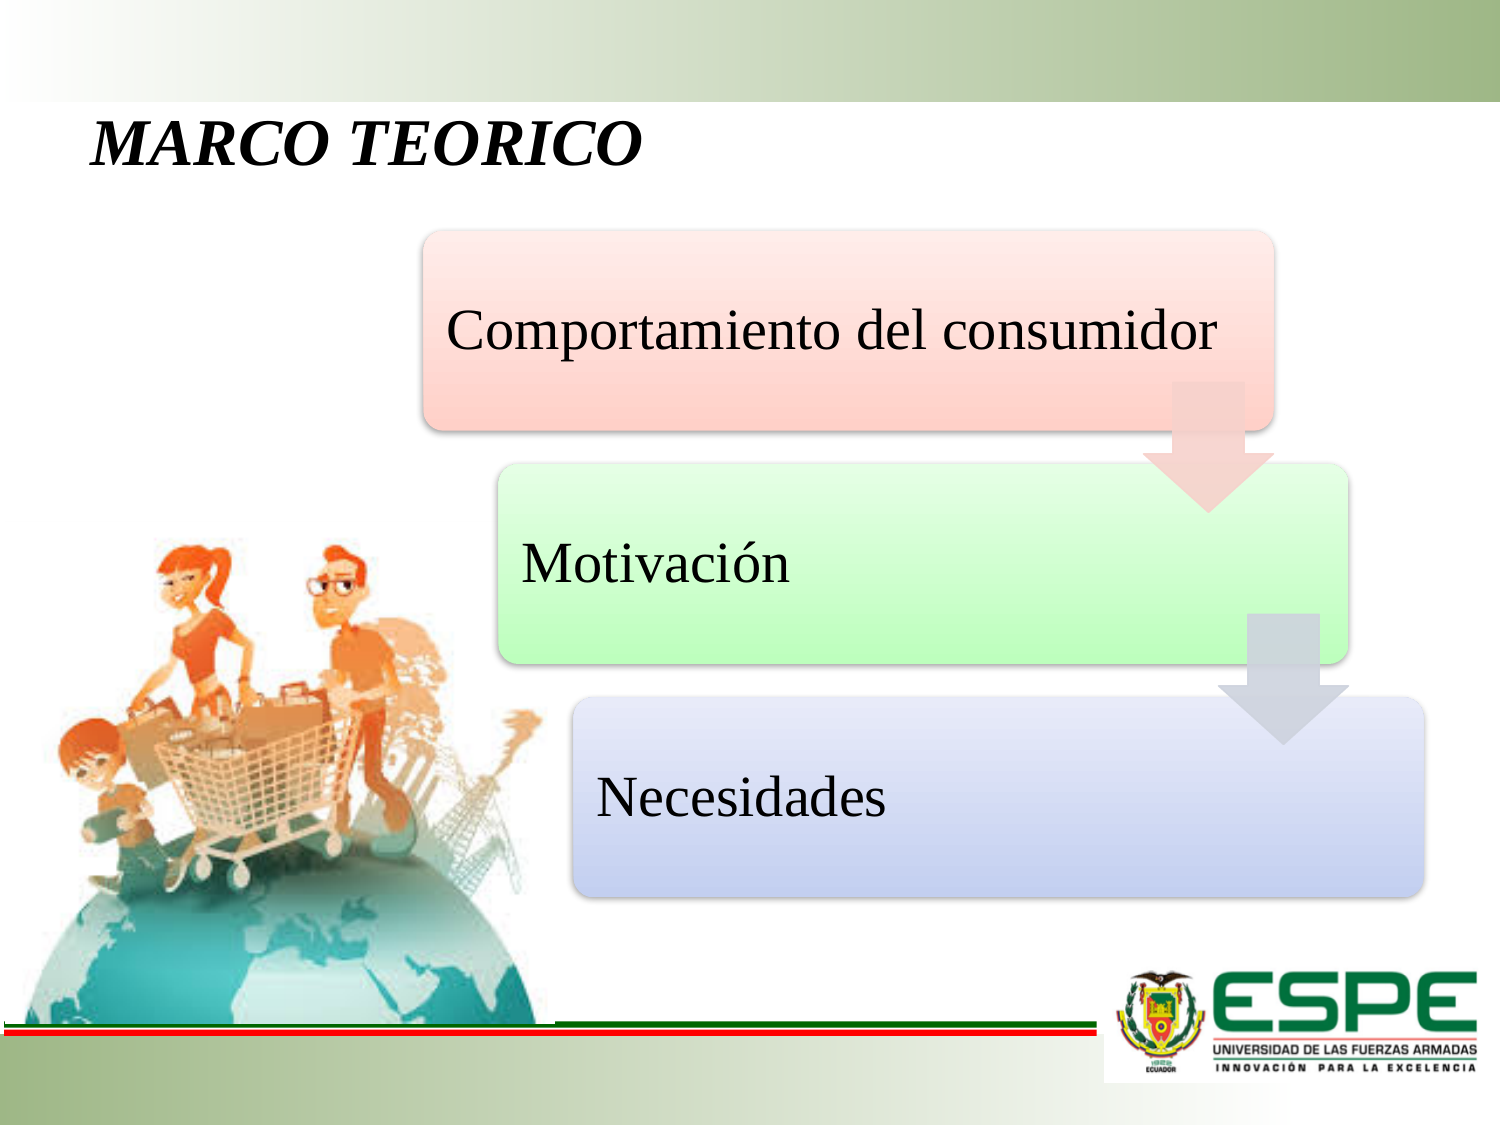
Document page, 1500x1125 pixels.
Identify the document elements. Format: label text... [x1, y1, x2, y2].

picture [5, 520, 556, 1024]
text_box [423, 230, 1424, 898]
picture [1104, 955, 1483, 1083]
text_box MARCO TEORICO [74, 45, 1425, 233]
